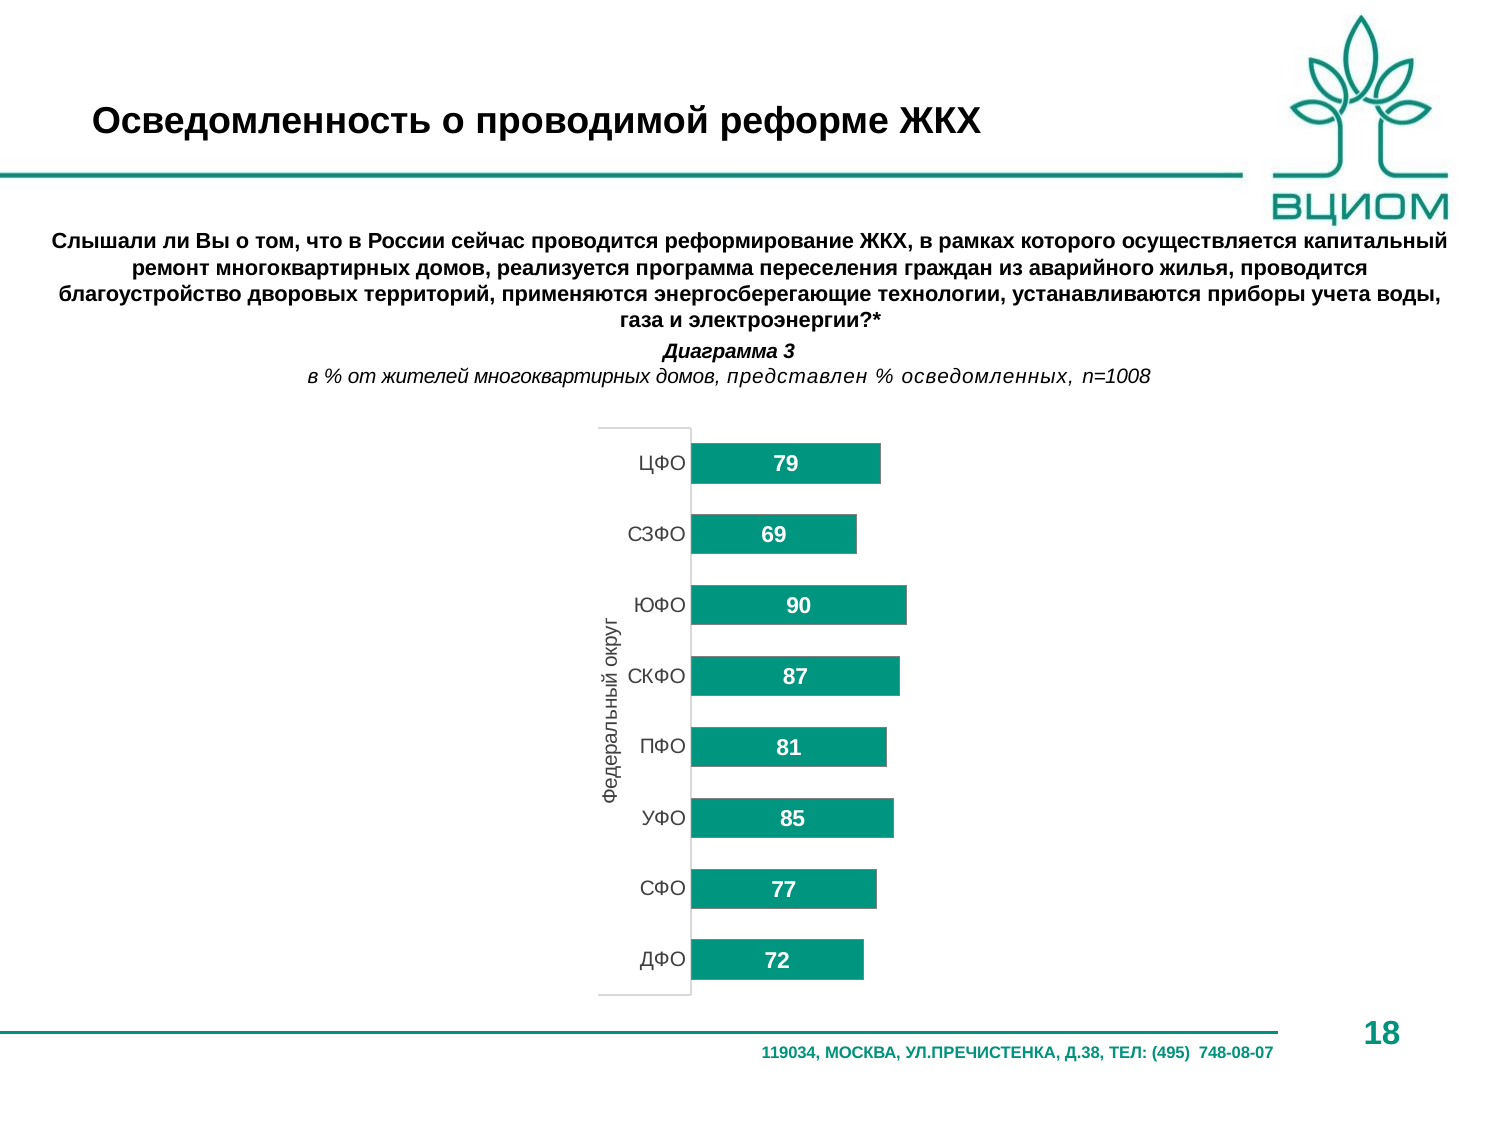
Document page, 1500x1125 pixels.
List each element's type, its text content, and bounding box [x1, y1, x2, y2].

text_box Слышали ли Вы о том, что в России сейчас проводится реформирование ЖКХ, в рамках которого осуществляется капитальный ремонт многоквартирных домов, реализуется программа переселения граждан из аварийного жилья, проводится благоустройство дворовых территорий, применяются энергосберегающие технологии, устанавливаются приборы учета воды, газа и электроэнергии?* Диаграмма 3 в % от жителей многоквартирных домов, представлен % осведомленных, n=1008 [39, 224, 1461, 388]
chart [387, 410, 932, 1005]
footer 119034, МОСКВА, УЛ.ПРЕЧИСТЕНКА, Д.38, ТЕЛ: (495) 748-08-07 [759, 1041, 1282, 1125]
title Осведомленность о проводимой реформе ЖКХ [89, 93, 991, 284]
slide_number 18 [1357, 1012, 1407, 1125]
picture [0, 14, 1457, 240]
